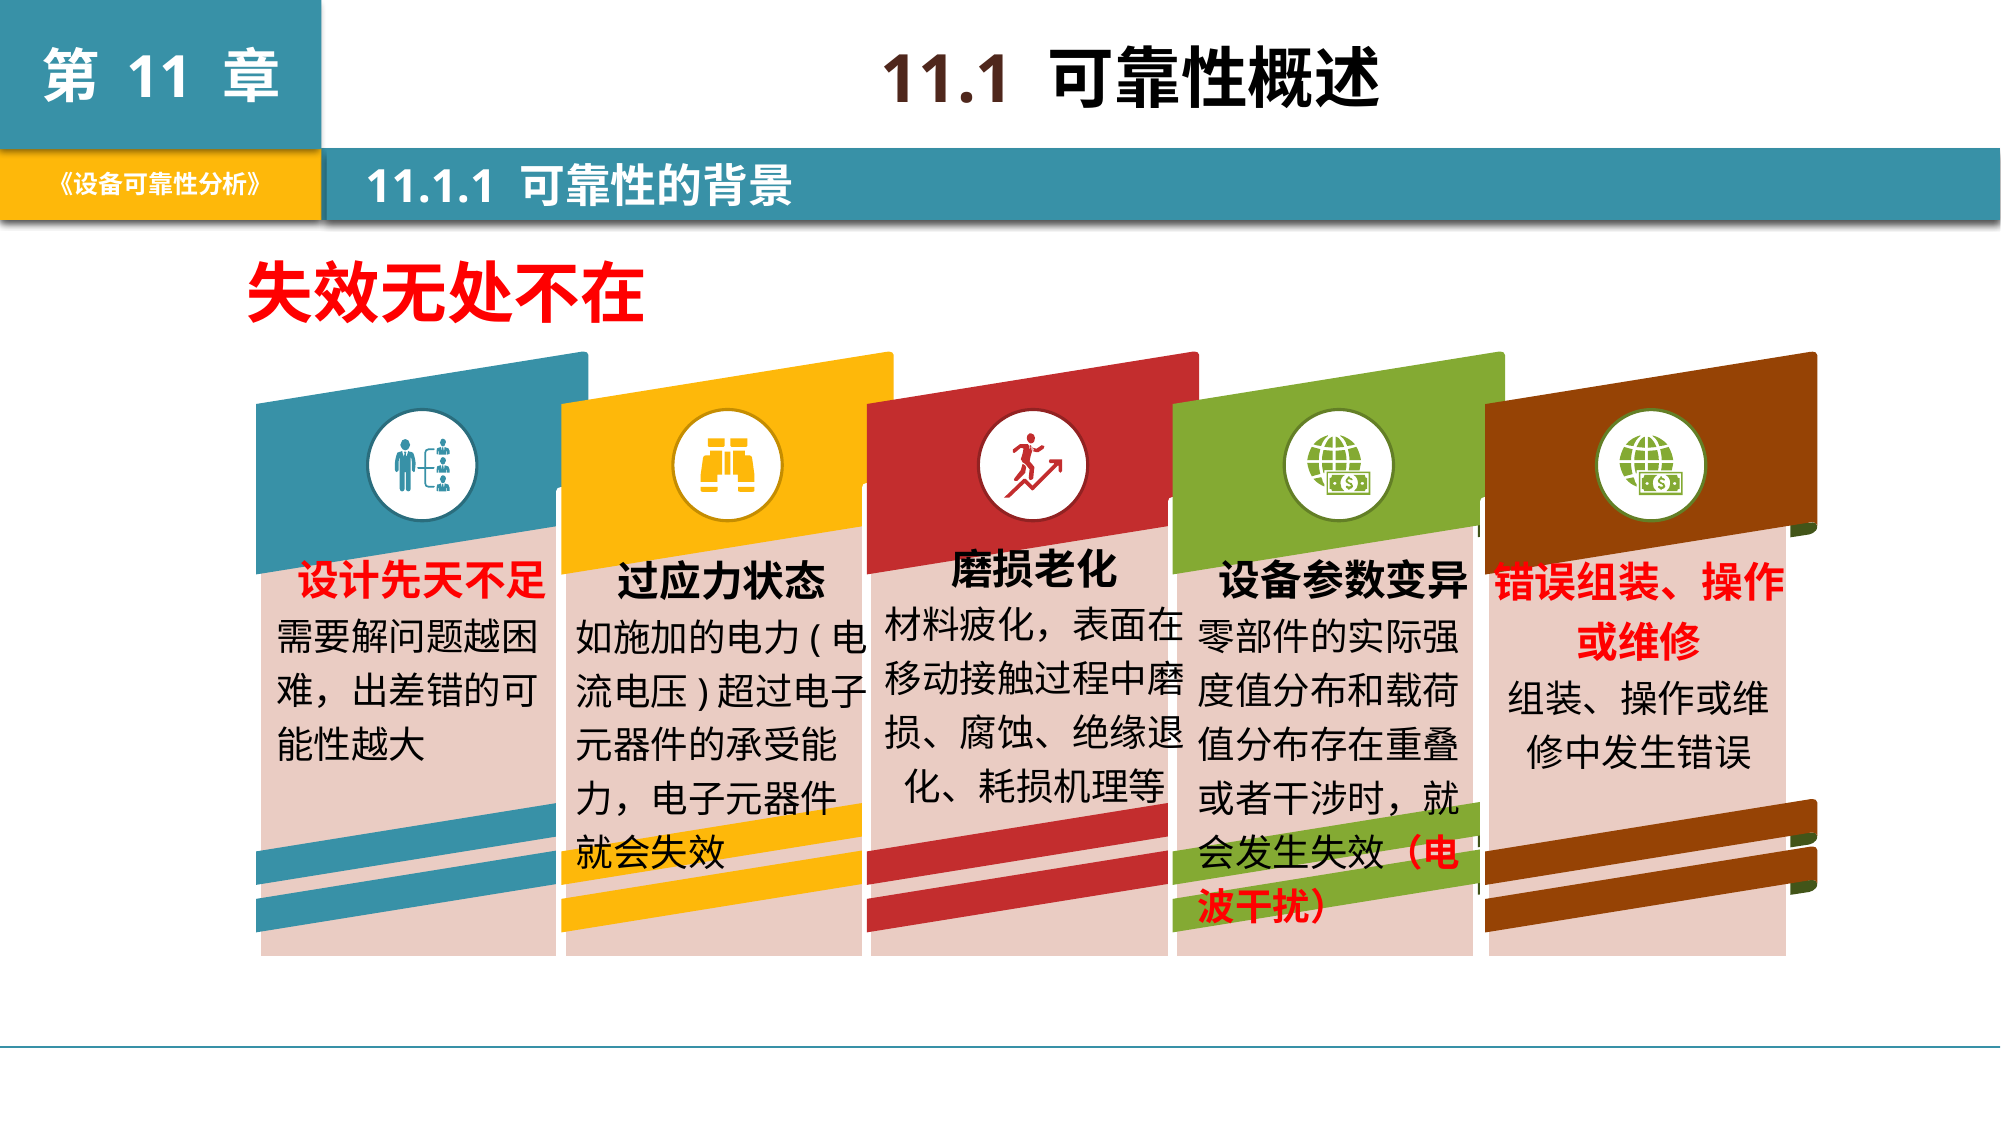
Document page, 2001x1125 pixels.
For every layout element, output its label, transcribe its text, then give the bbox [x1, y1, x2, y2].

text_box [560, 349, 865, 962]
text_box 11.1 可靠性概述 [345, 28, 1917, 144]
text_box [1484, 349, 1818, 962]
text_box 失效无处不在 [232, 243, 803, 339]
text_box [1172, 349, 1483, 962]
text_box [866, 349, 1171, 962]
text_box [255, 349, 560, 962]
text_box 11.1.1 可靠性的背景 [323, 145, 2000, 224]
